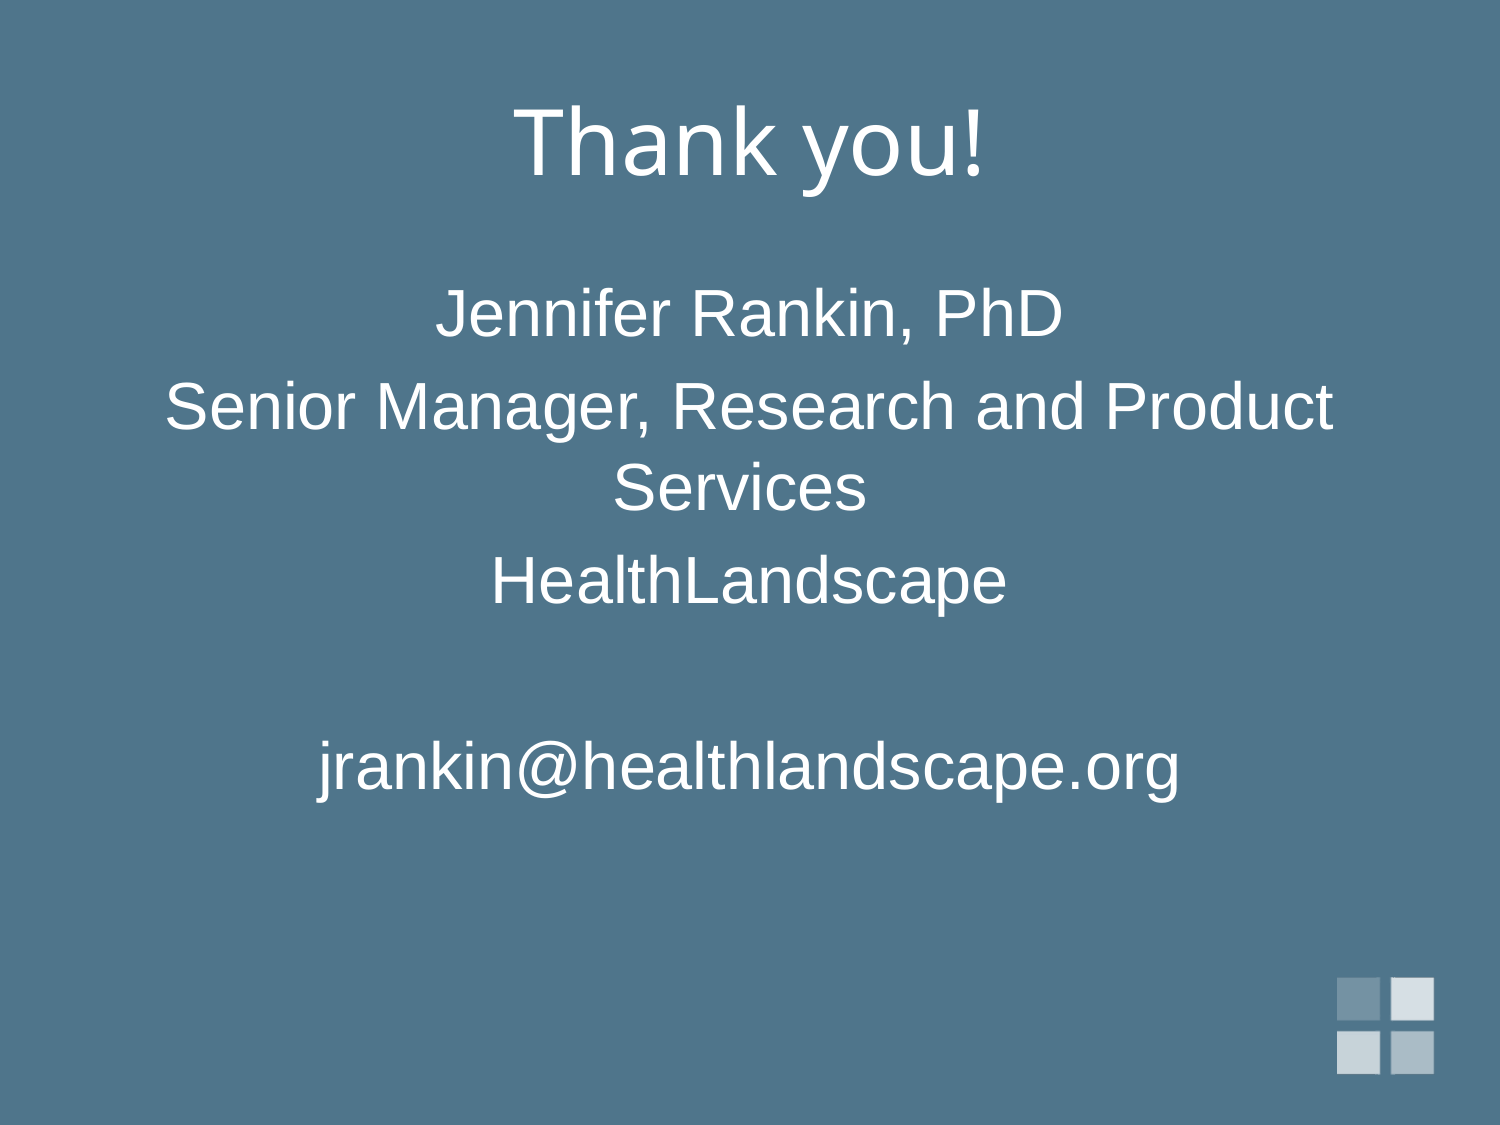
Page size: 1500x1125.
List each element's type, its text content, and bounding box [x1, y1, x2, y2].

picture [1337, 974, 1438, 1079]
title Thank you! [75, 45, 1425, 233]
list Jennifer Rankin, PhD Senior Manager, Research and Product Services HealthLandscape jrankin@healthlandscape.org [75, 262, 1425, 975]
